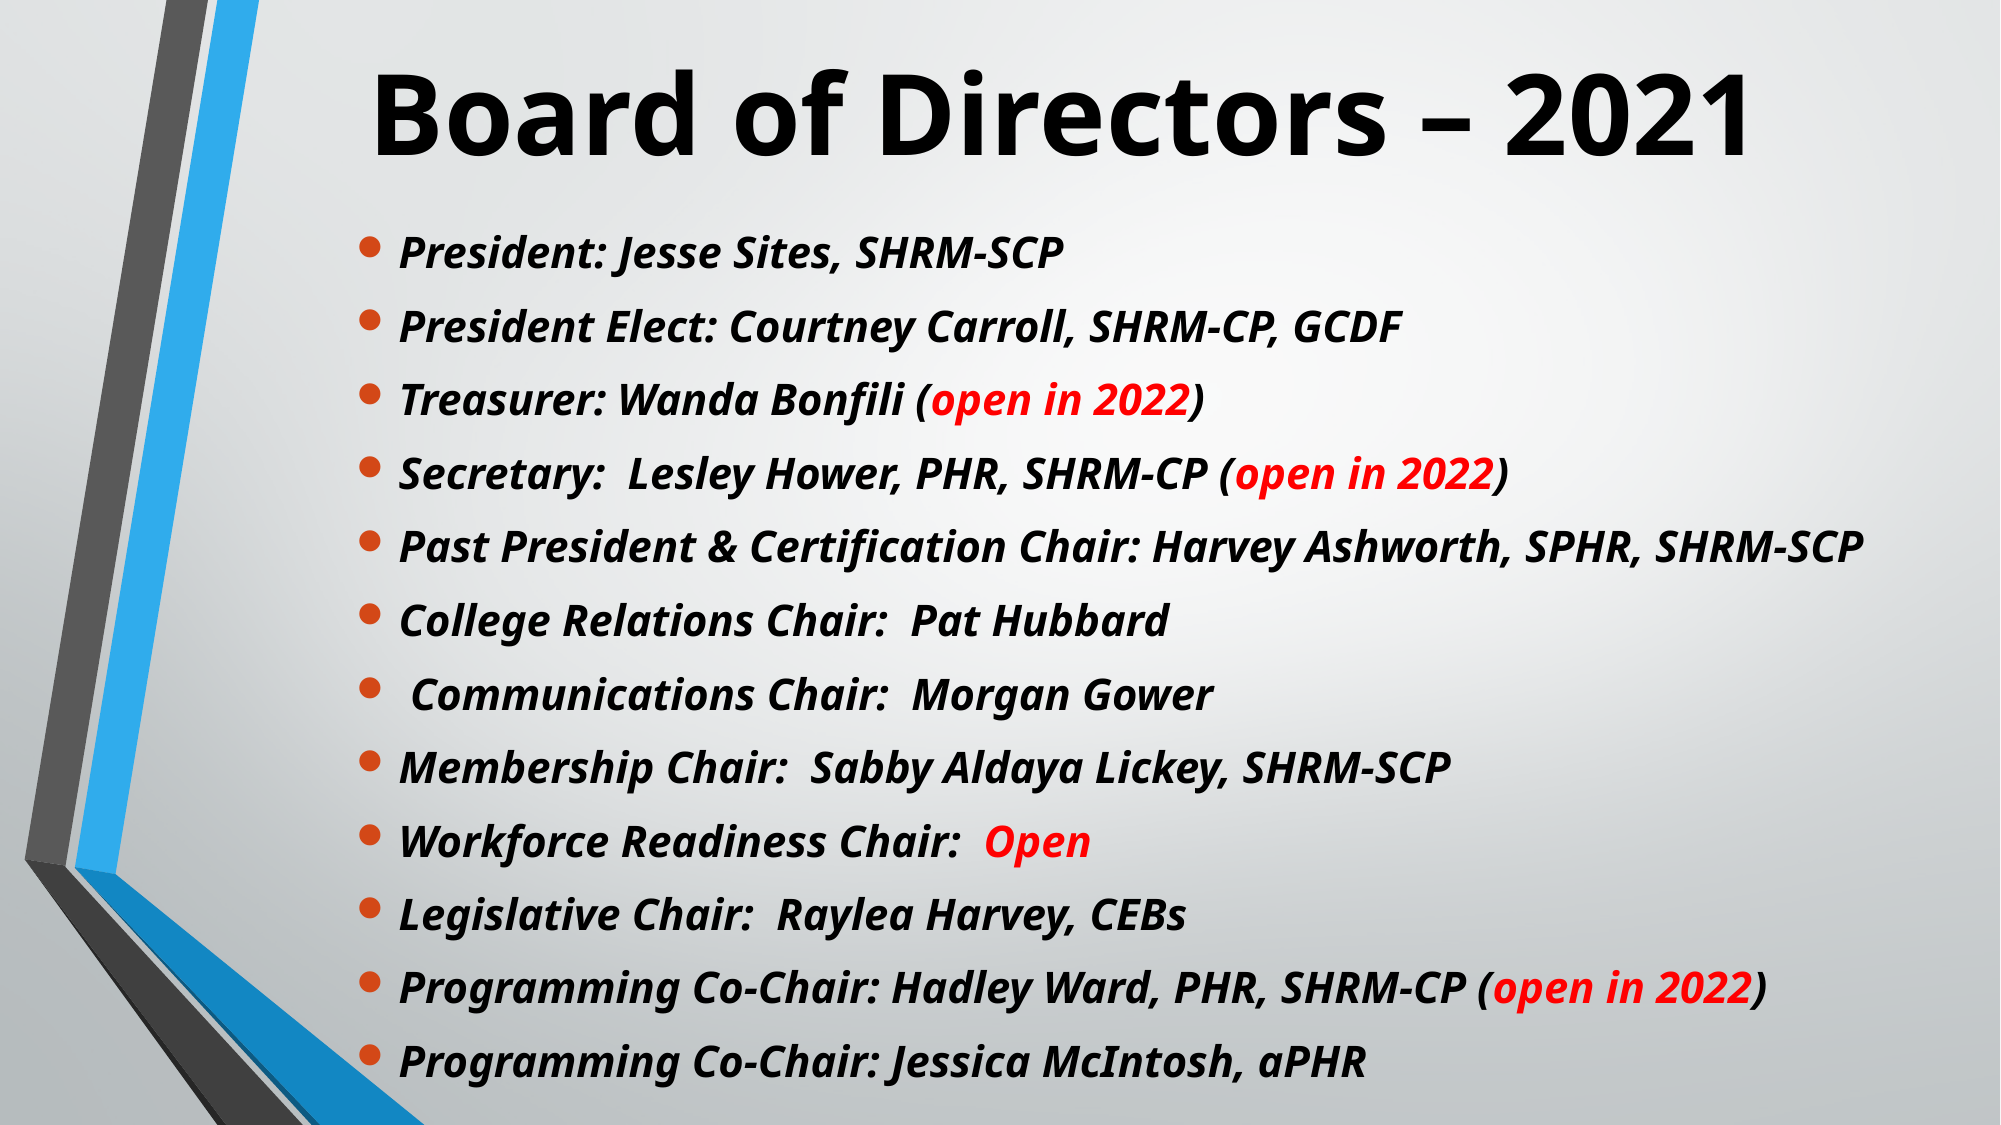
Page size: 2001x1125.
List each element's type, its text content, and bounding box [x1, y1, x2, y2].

list President: Jesse Sites, SHRM-SCP President Elect: Courtney Carroll, SHRM-CP, GCDF Treasurer: Wanda Bonfili (open in 2022) Secretary: Lesley Hower, PHR, SHRM-CP (open in 2022) Past President & Certification Chair: Harvey Ashworth, SPHR, SHRM-SCP College Relations Chair: Pat Hubbard Communications Chair: Morgan Gower Membership Chair: Sabby Aldaya Lickey, SHRM-SCP Workforce Readiness Chair: Open Legislative Chair: Raylea Harvey, CEBs Programming Co-Chair: Hadley Ward, PHR, SHRM-CP (open in 2022) Programming Co-Chair: Jessica McIntosh, aPHR [341, 186, 1887, 1125]
title Board of Directors – 2021 [243, 33, 1887, 187]
